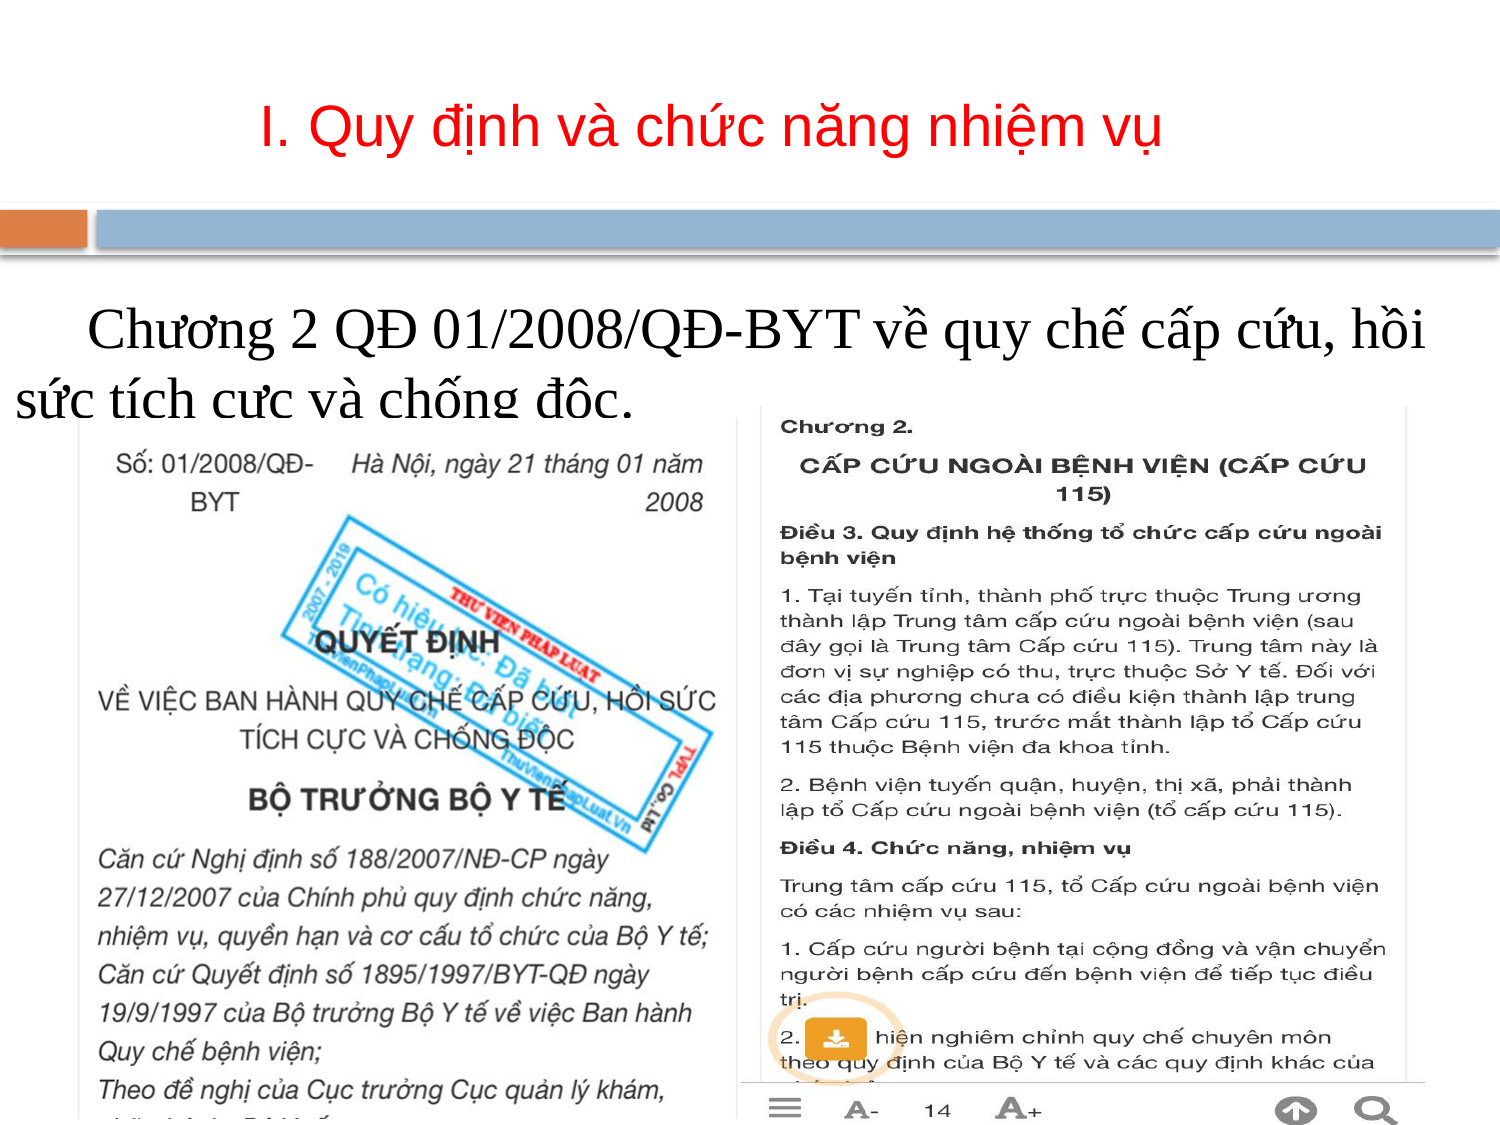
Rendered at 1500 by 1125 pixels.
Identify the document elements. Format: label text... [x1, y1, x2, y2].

text_box I. Quy định và chức năng nhiệm vụ [0, 81, 1425, 166]
title Chương 2 QĐ 01/2008/QĐ-BYT về quy chế cấp cứu, hồi sức tích cực và chống độc. [0, 287, 1463, 563]
picture [59, 406, 1426, 1125]
